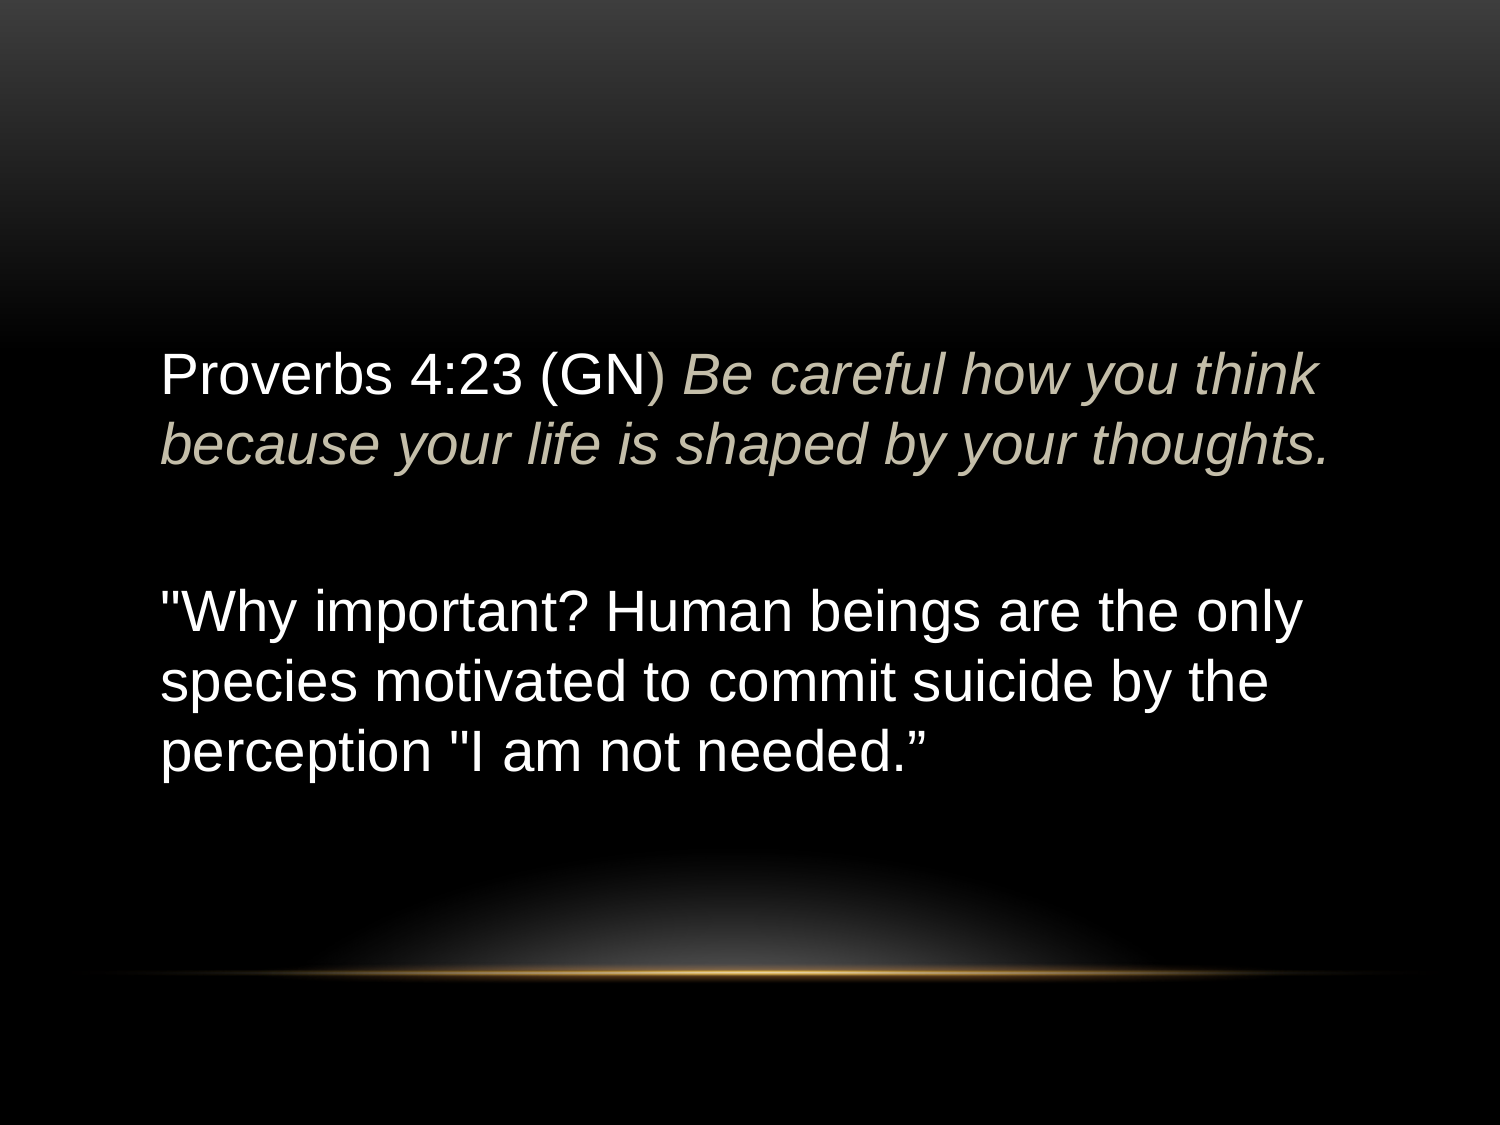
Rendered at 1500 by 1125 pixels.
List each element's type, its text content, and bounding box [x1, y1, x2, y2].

picture [0, 0, 1500, 1125]
text_box "Why important? Human beings are the only species motivated to commit suicide by the perception "I am not needed.” [145, 566, 1476, 861]
text_box Proverbs 4:23 (GN) Be careful how you think because your life is shaped by your thoughts. [145, 328, 1476, 484]
